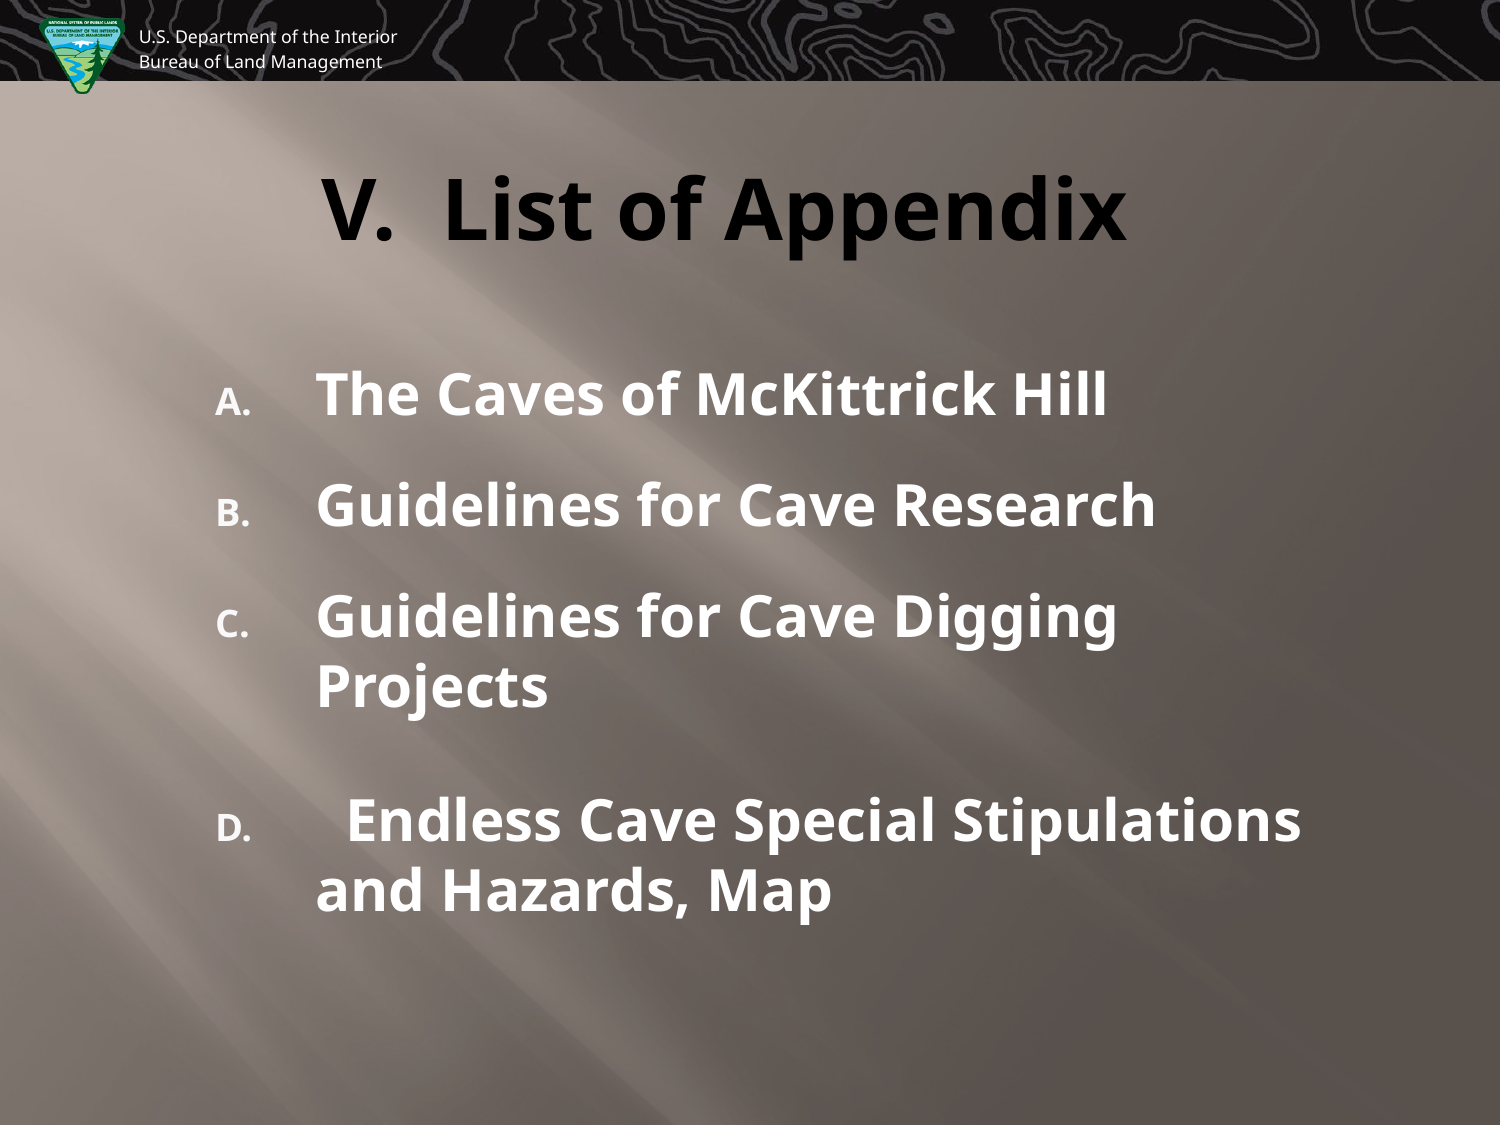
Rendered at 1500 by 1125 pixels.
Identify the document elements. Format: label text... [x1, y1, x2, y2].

list The Caves of McKittrick Hill Guidelines for Cave Research Guidelines for Cave Digging Projects Endless Cave Special Stipulations and Hazards, Map [199, 349, 1384, 1125]
title V. List of Appendix [50, 139, 1400, 300]
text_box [0, 0, 1500, 94]
